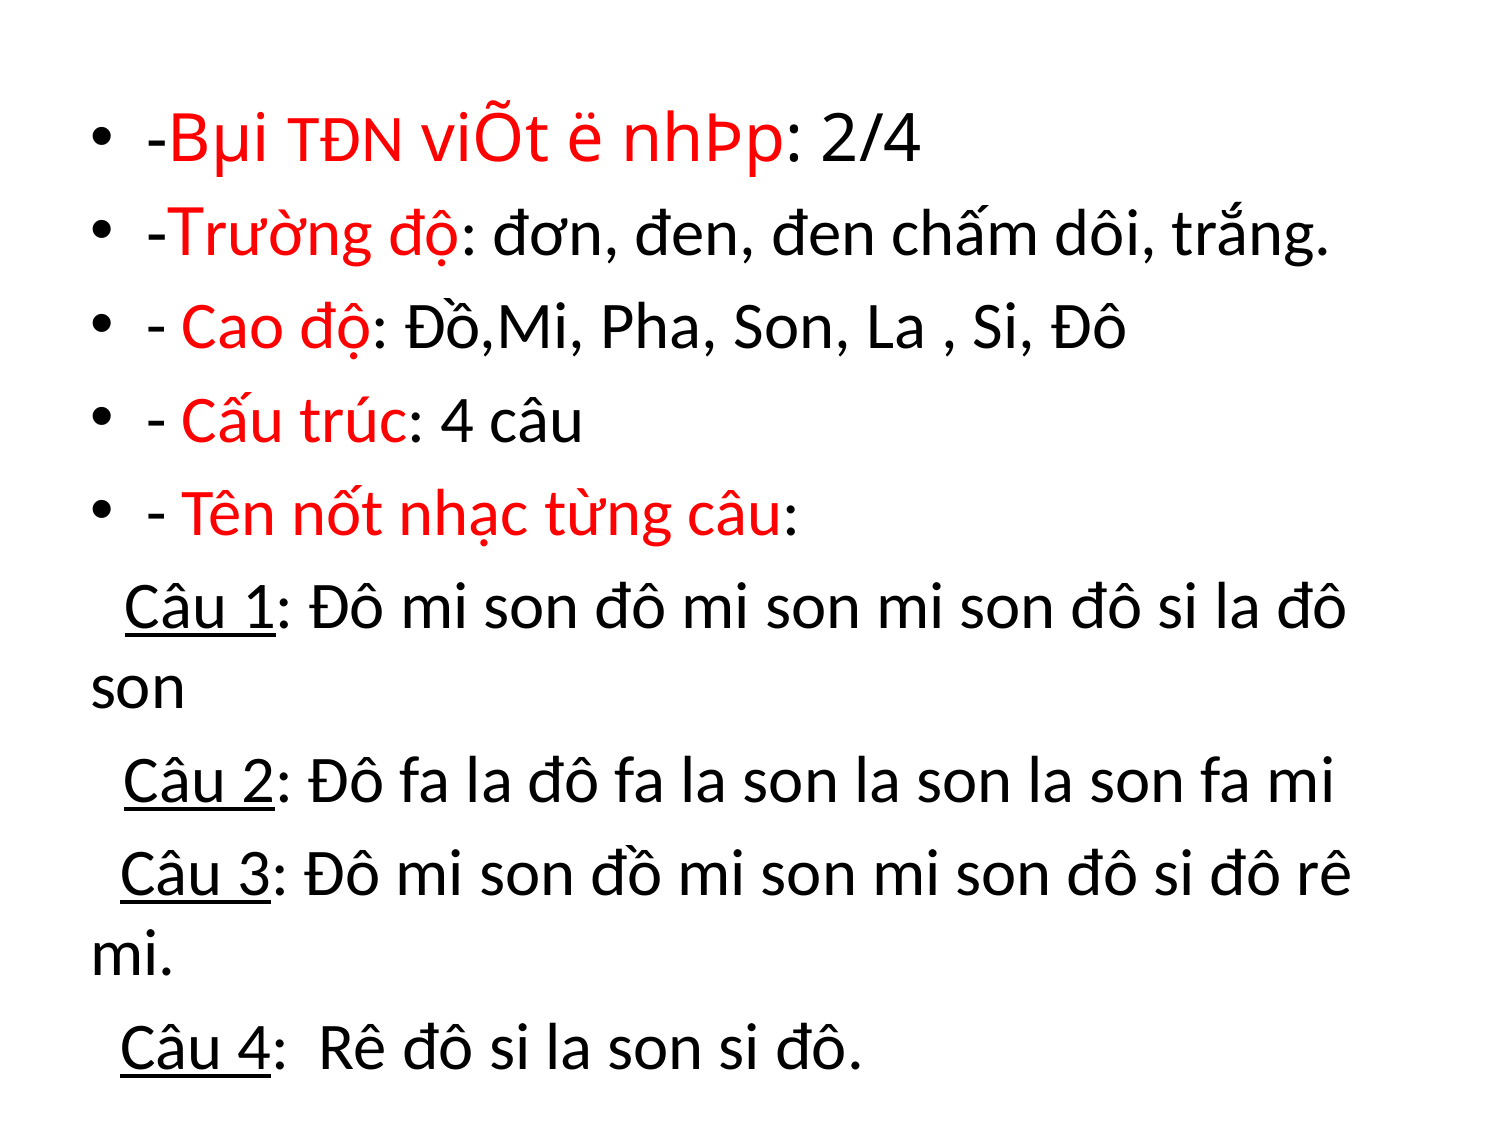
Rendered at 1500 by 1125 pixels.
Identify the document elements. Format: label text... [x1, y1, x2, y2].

list -Bµi TĐN viÕt ë nhÞp: 2/4 -Trường độ: đơn, đen, đen chấm dôi, trắng. - Cao độ: Đồ,Mi, Pha, Son, La , Si, Đô - Cấu trúc: 4 câu - Tên nốt nhạc từng câu: Câu 1: Đô mi son đô mi son mi son đô si la đô son Câu 2: Đô fa la đô fa la son la son la son fa mi Câu 3: Đô mi son đồ mi son mi son đô si đô rê mi. Câu 4: Rê đô si la son si đô. [75, 87, 1425, 1125]
